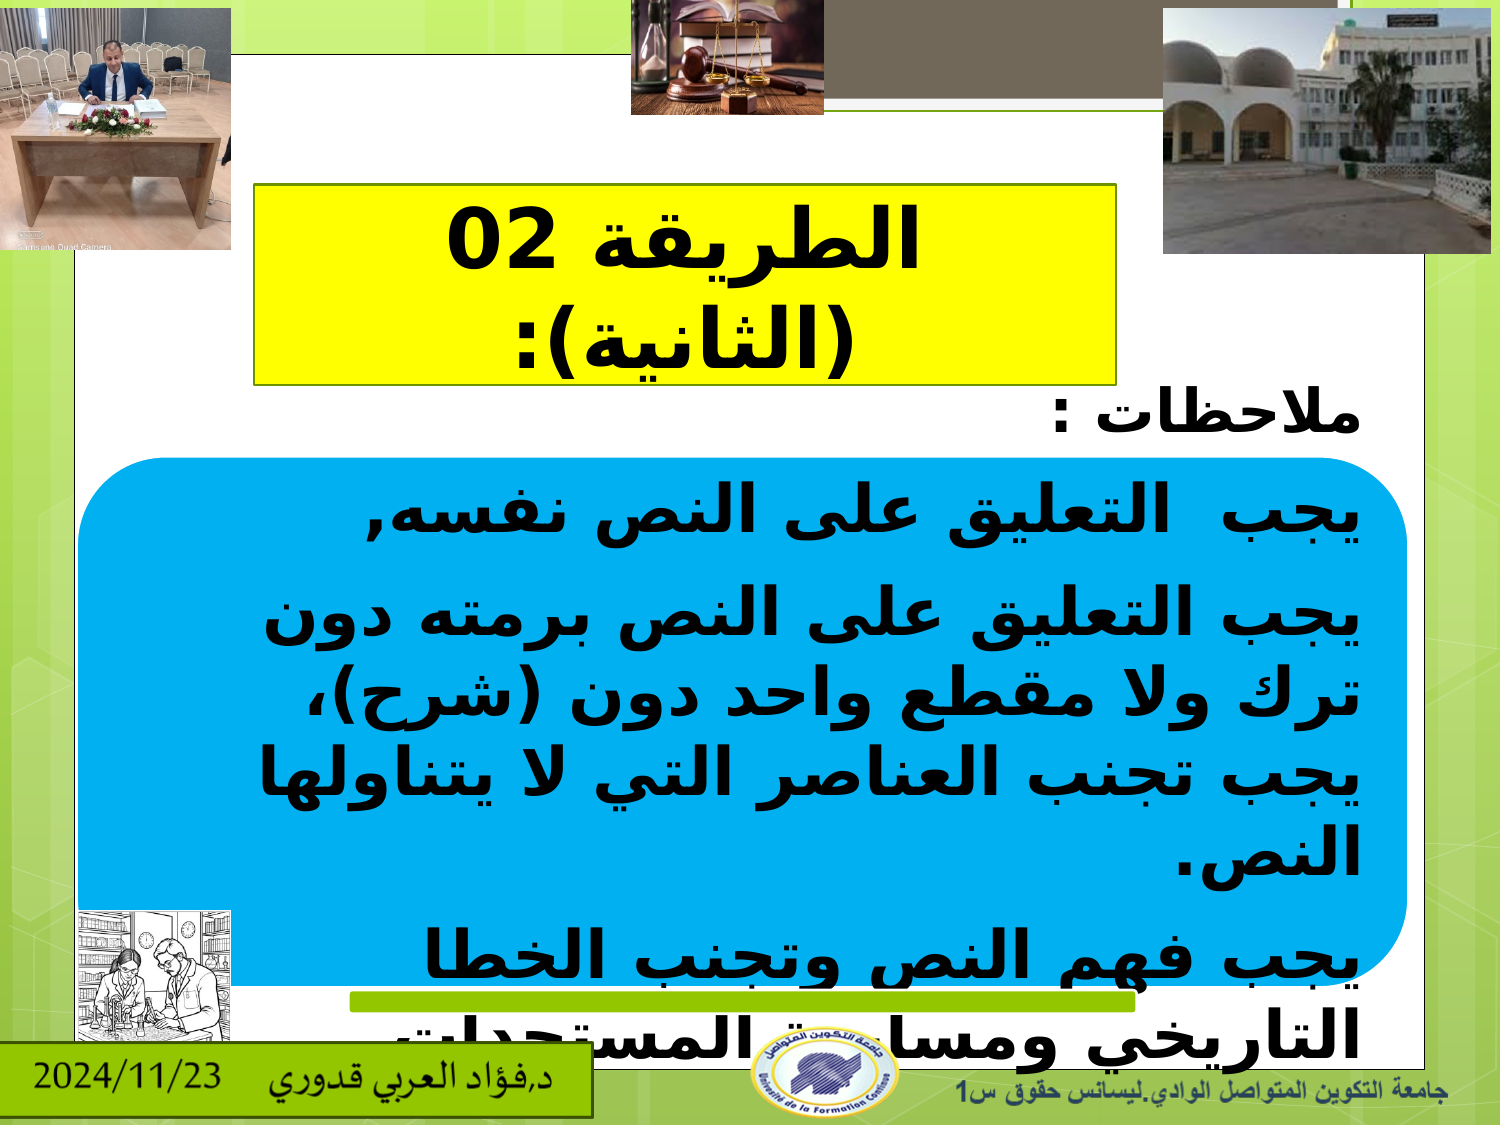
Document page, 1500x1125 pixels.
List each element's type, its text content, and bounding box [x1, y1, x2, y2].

picture [1163, 8, 1491, 254]
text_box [76, 455, 1409, 1017]
picture [926, 1064, 1466, 1125]
picture [631, 0, 824, 115]
picture [0, 8, 231, 250]
text_box الطريقة 02 (الثانية): [253, 183, 1117, 386]
picture [0, 910, 607, 1125]
picture [749, 1025, 901, 1119]
